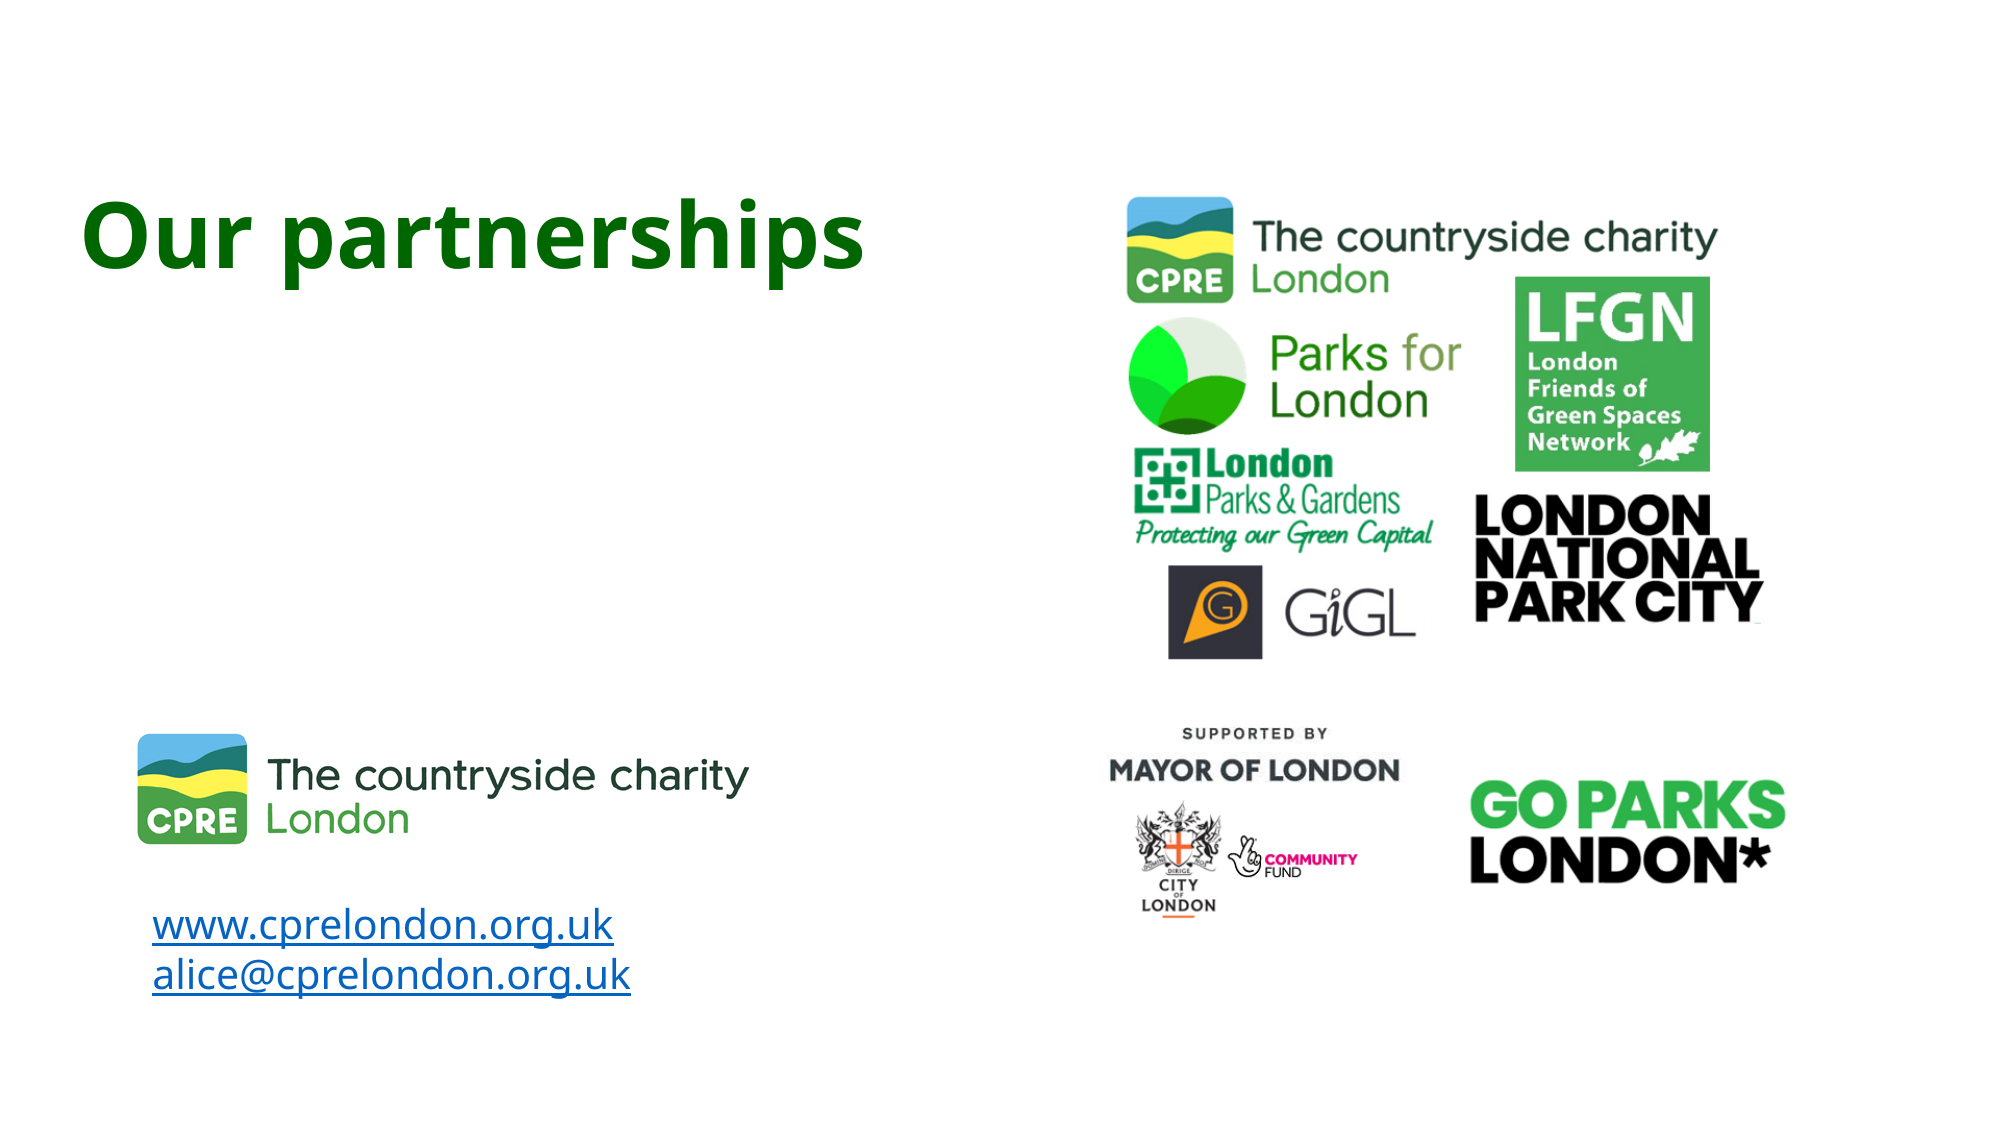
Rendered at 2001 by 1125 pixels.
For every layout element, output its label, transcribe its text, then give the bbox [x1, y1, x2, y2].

picture [112, 708, 774, 868]
picture [1073, 165, 1807, 960]
text_box www.cprelondon.org.uk alice@cprelondon.org.uk [137, 891, 949, 1089]
title Our partnerships [64, 59, 1790, 418]
